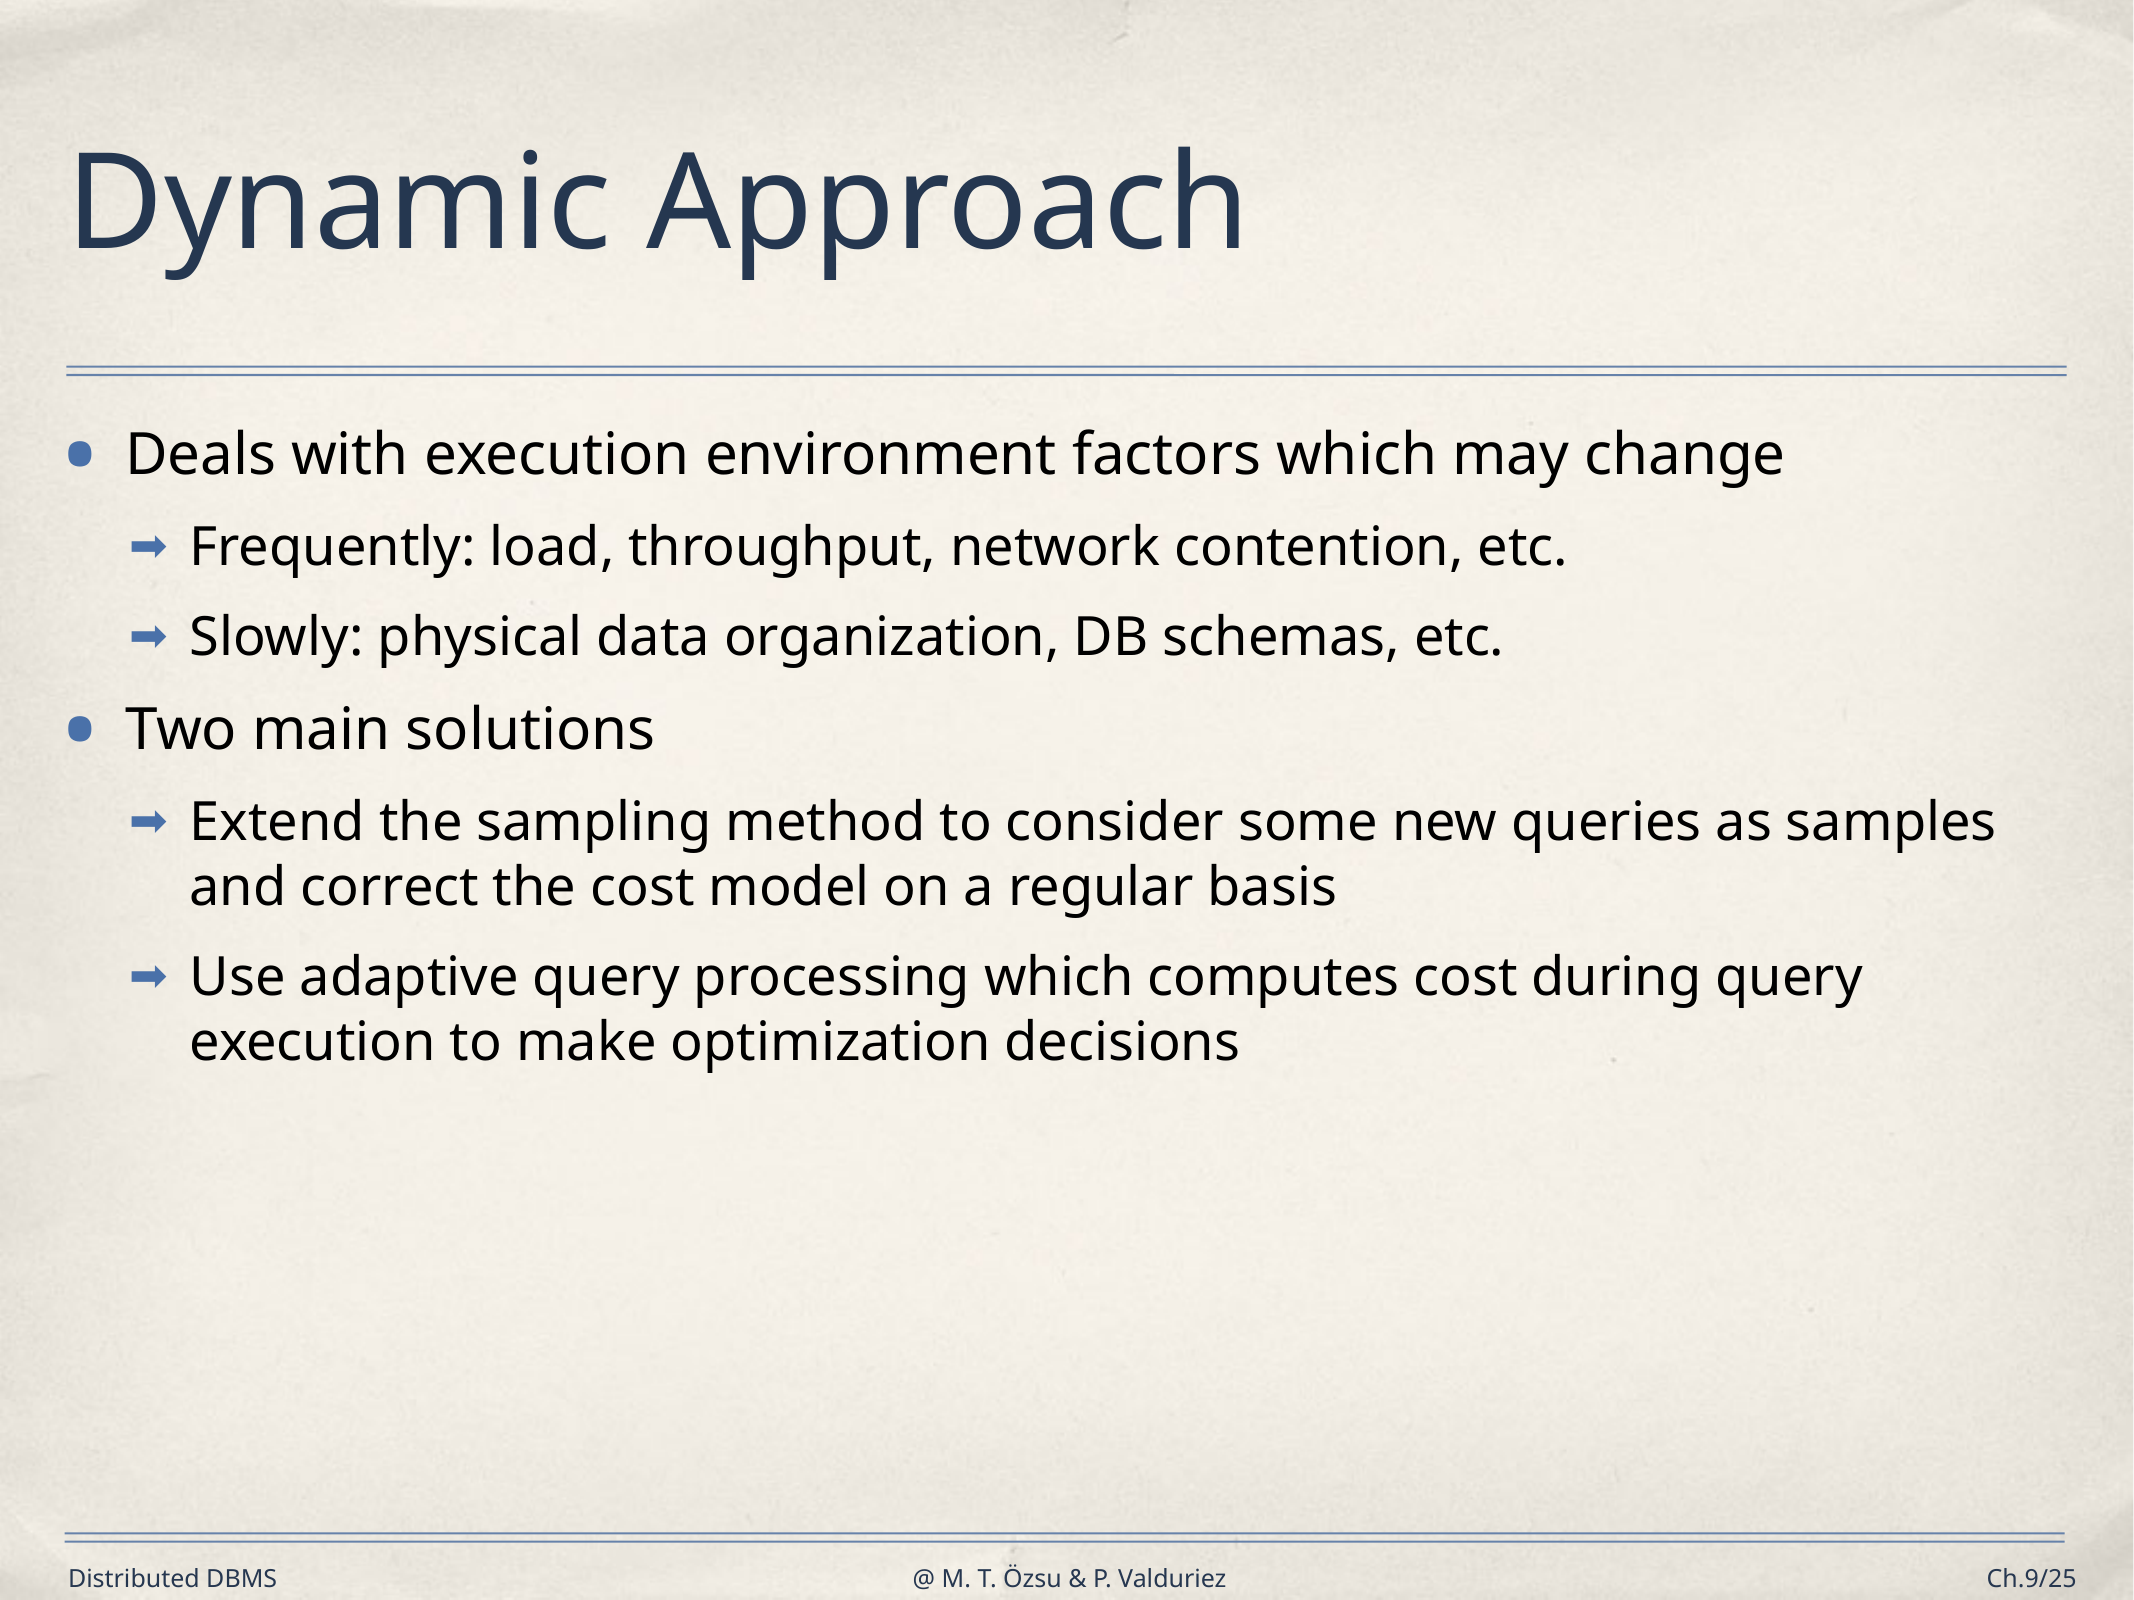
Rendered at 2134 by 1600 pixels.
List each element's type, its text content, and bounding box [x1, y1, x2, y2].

picture [0, 0, 2134, 1600]
title Dynamic Approach [58, 72, 2075, 338]
list Deals with execution environment factors which may change Frequently: load, throughput, network contention, etc. Slowly: physical data organization, DB schemas, etc. Two main solutions Extend the sampling method to consider some new queries as samples and correct the cost model on a regular basis Use adaptive query processing which computes cost during query execution to make optimization decisions [56, 408, 2073, 1519]
